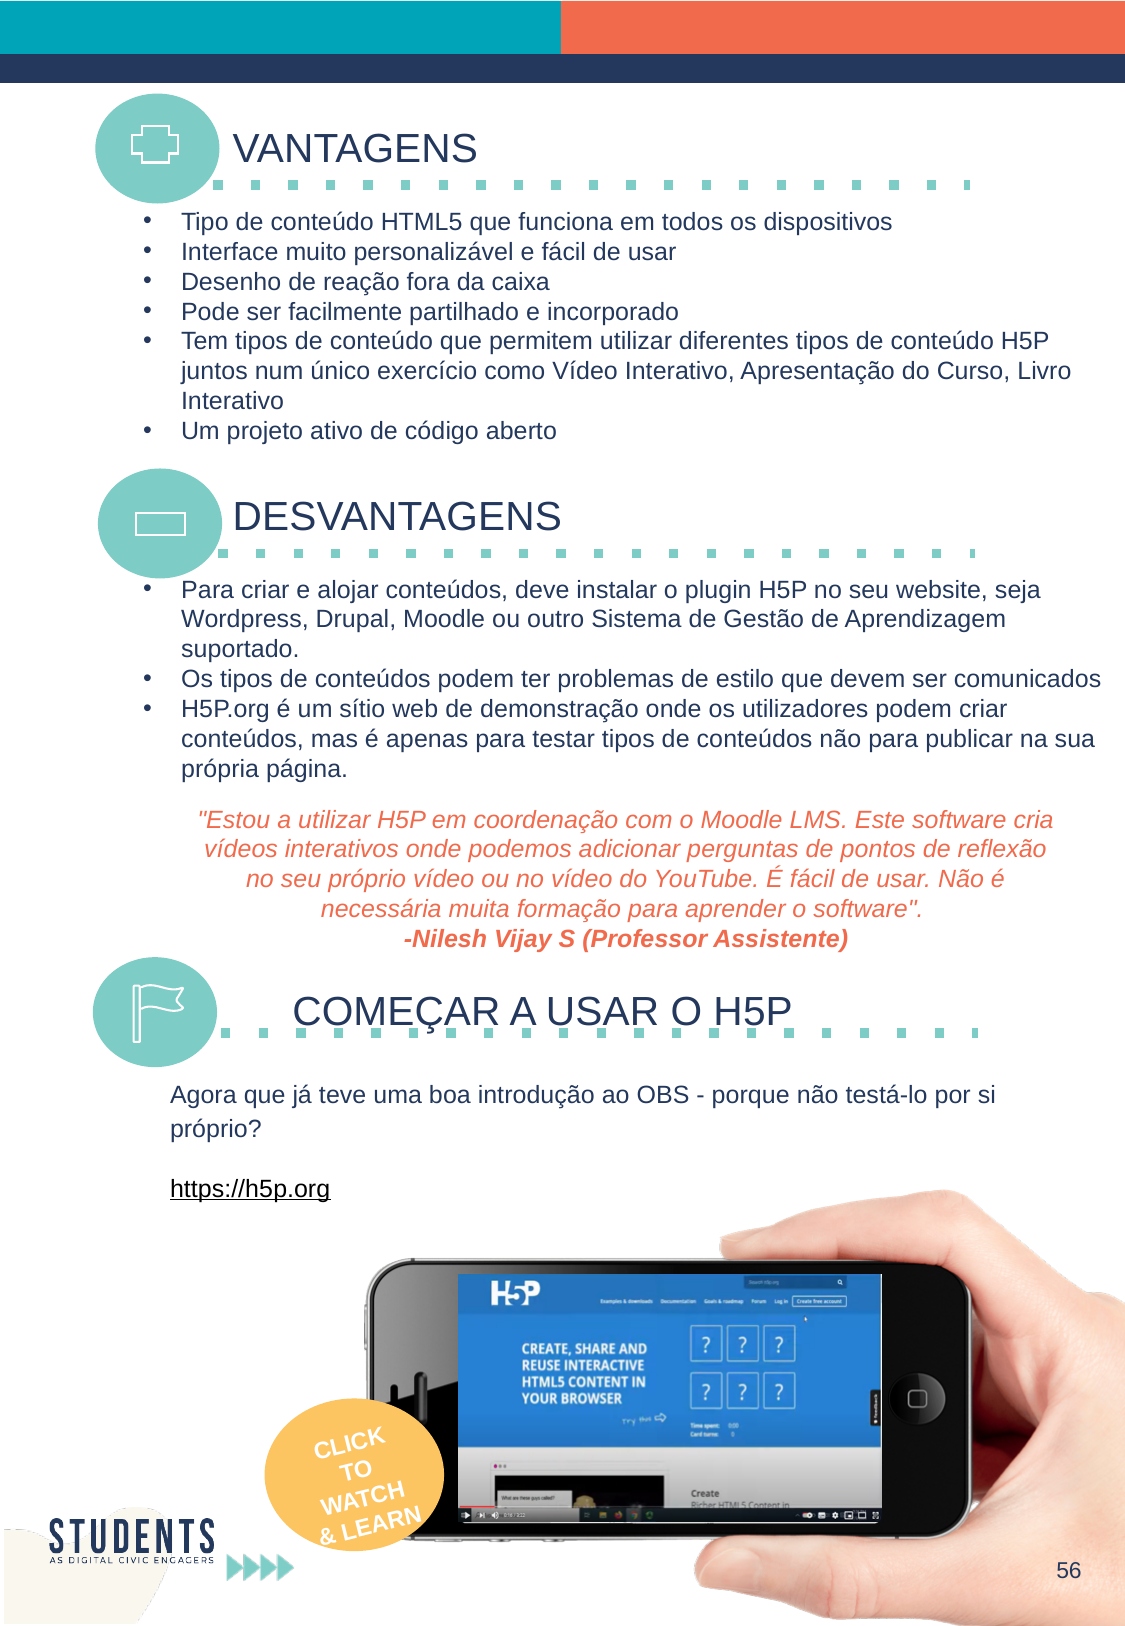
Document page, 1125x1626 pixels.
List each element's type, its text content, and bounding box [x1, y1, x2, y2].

picture [364, 1189, 1125, 1626]
text_box "Estou a utilizar H5P em coordenação com o Moodle LMS. Este software cria vídeos interativos onde podemos adicionar perguntas de pontos de reflexão no seu próprio vídeo ou no vídeo do YouTube. É fácil de usar. Não é necessária muita formação para aprender o software". -Nilesh Vijay S (Professor Assistente) [179, 795, 1074, 961]
text_box Para criar e alojar conteúdos, deve instalar o plugin H5P no seu website, seja Wordpress, Drupal, Moodle ou outro Sistema de Gestão de Aprendizagem suportado. Os tipos de conteúdos podem ter problemas de estilo que devem ser comunicados H5P.org é um sítio web de demonstração onde os utilizadores podem criar conteúdos, mas é apenas para testar tipos de conteúdos não para publicar na sua própria página. [128, 565, 1125, 791]
text_box DESVANTAGENS [220, 473, 754, 565]
text_box VANTAGENS [220, 106, 754, 178]
text_box COMEÇAR A USAR O H5P [280, 968, 814, 1066]
text_box CLICK TO WATCH & LEARN [277, 1404, 441, 1563]
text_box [213, 869, 255, 927]
text_box Agora que já teve uma boa introdução ao OBS - porque não testá-lo por si próprio? https://h5p.org [155, 1066, 1017, 1327]
text_box 56 [1041, 1547, 1125, 1591]
text_box Tipo de conteúdo HTML5 que funciona em todos os dispositivos Interface muito personalizável e fácil de usar Desenho de reação fora da caixa Pode ser facilmente partilhado e incorporado Tem tipos de conteúdo que permitem utilizar diferentes tipos de conteúdo H5P juntos num único exercício como Vídeo Interativo, Apresentação do Curso, Livro Interativo Um projeto ativo de código aberto [128, 197, 1091, 453]
picture [4, 1507, 298, 1624]
